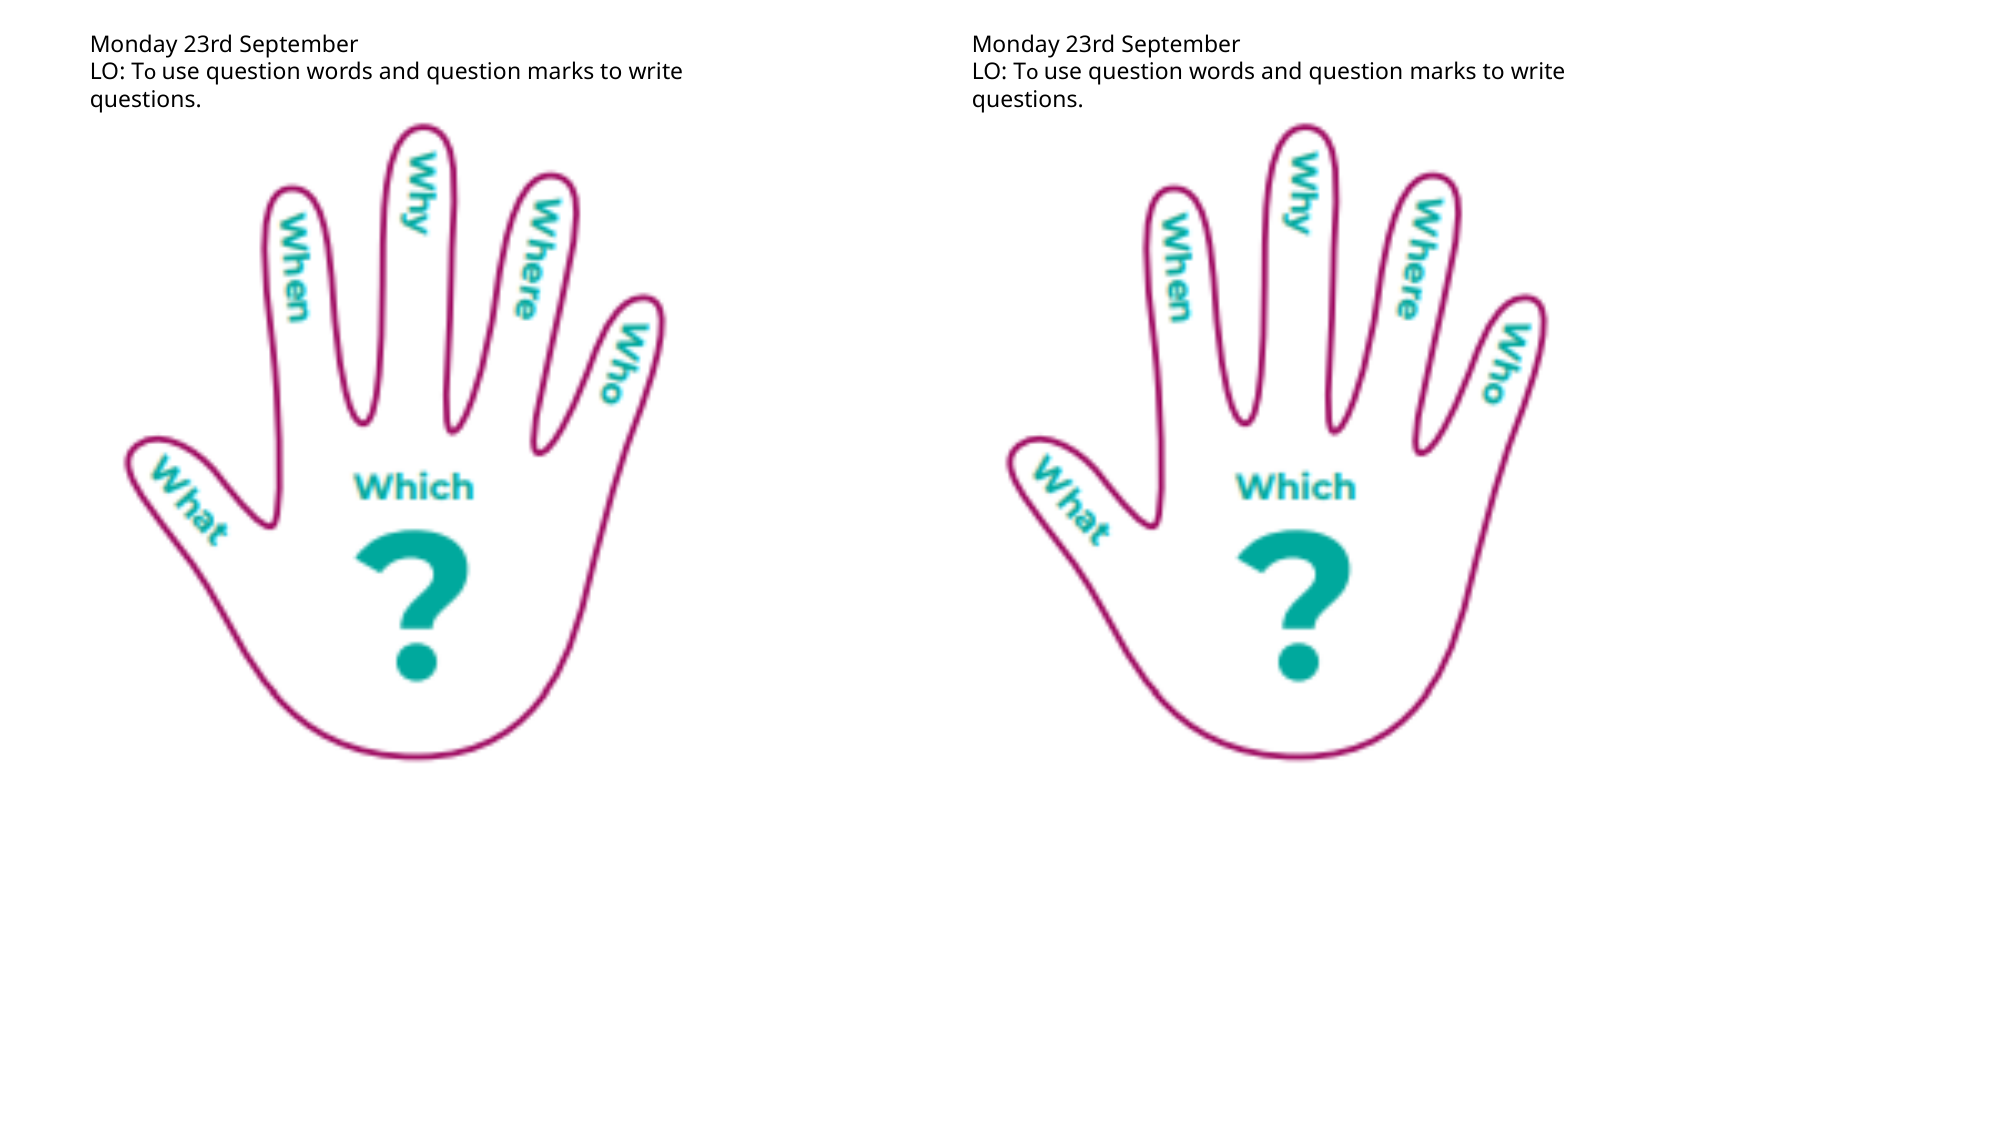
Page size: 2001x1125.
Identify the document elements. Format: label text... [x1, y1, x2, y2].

text_box Monday 23rd September LO: To use question words and question marks to write questions. [957, 21, 1680, 119]
picture [957, 108, 1606, 830]
picture [74, 108, 724, 830]
text_box Monday 23rd September LO: To use question words and question marks to write questions. [74, 21, 798, 119]
